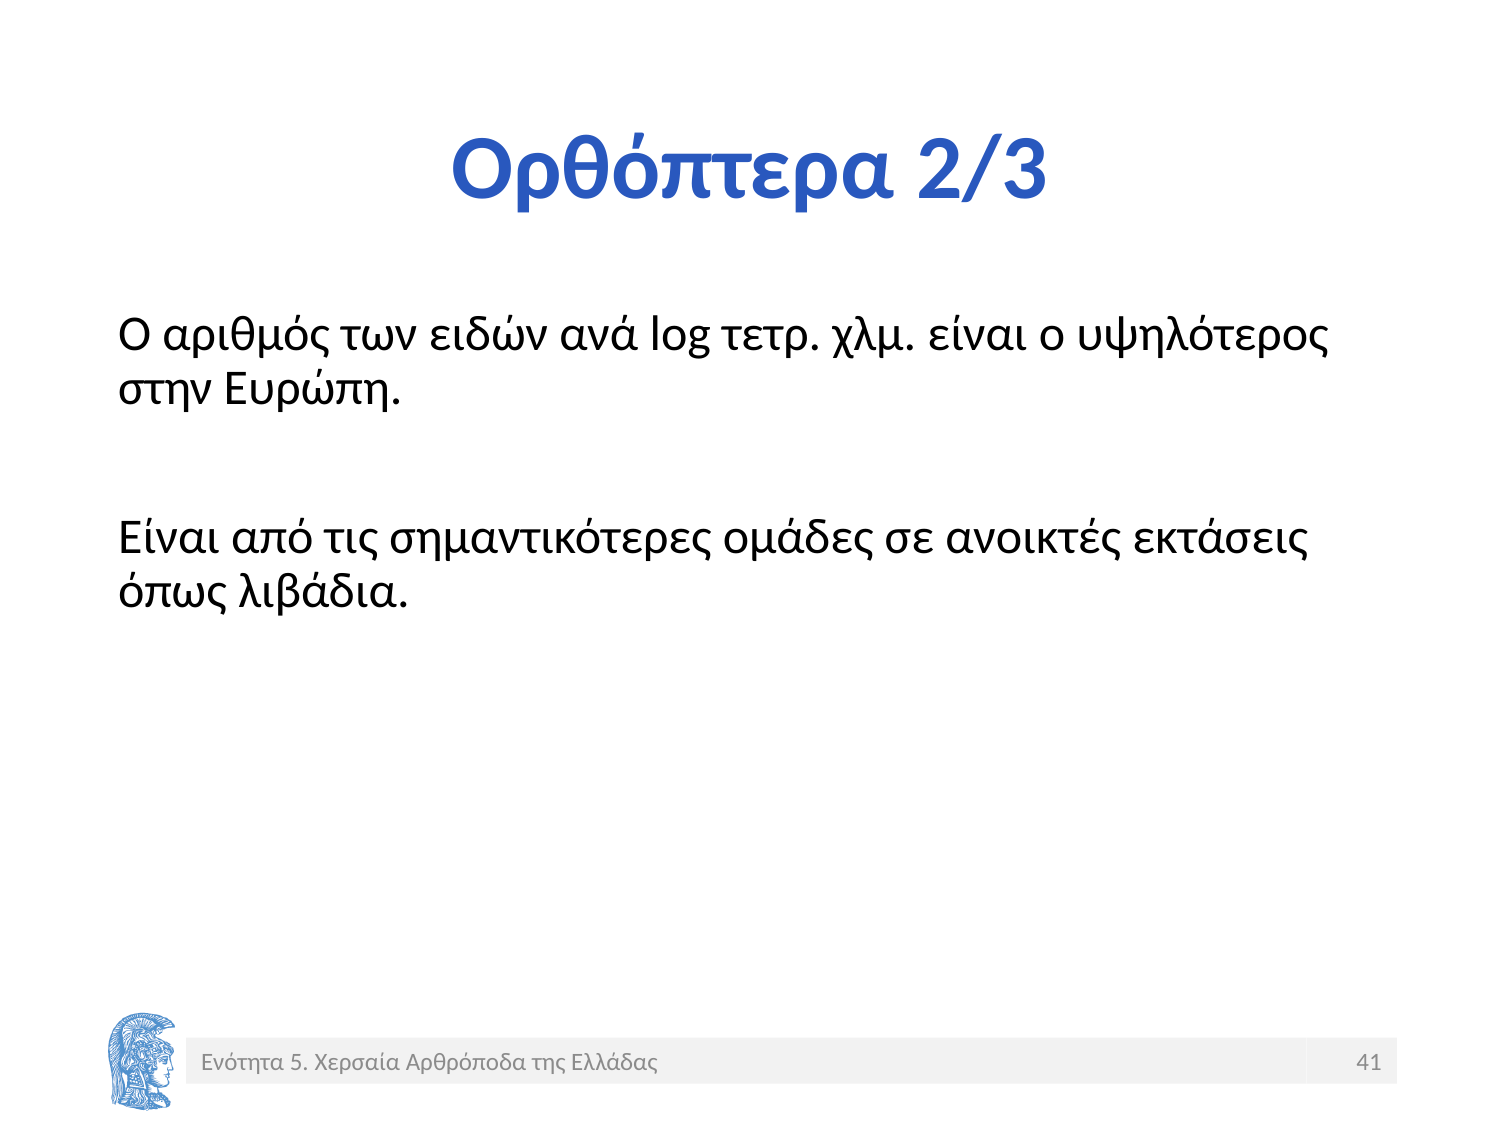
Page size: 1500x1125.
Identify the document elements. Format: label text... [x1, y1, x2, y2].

title Ορθόπτερα 2/3 [103, 59, 1397, 278]
footer Ενότητα 5. Χερσαία Αρθρόποδα της Ελλάδας [186, 1037, 1306, 1084]
picture [103, 1014, 186, 1114]
slide_number 41 [1306, 1037, 1397, 1084]
list Ο αριθμός των ειδών ανά log τετρ. χλμ. είναι ο υψηλότερος στην Ευρώπη. Είναι από τις σημαντικότερες ομάδες σε ανοικτές εκτάσεις όπως λιβάδια. [103, 299, 1397, 1014]
